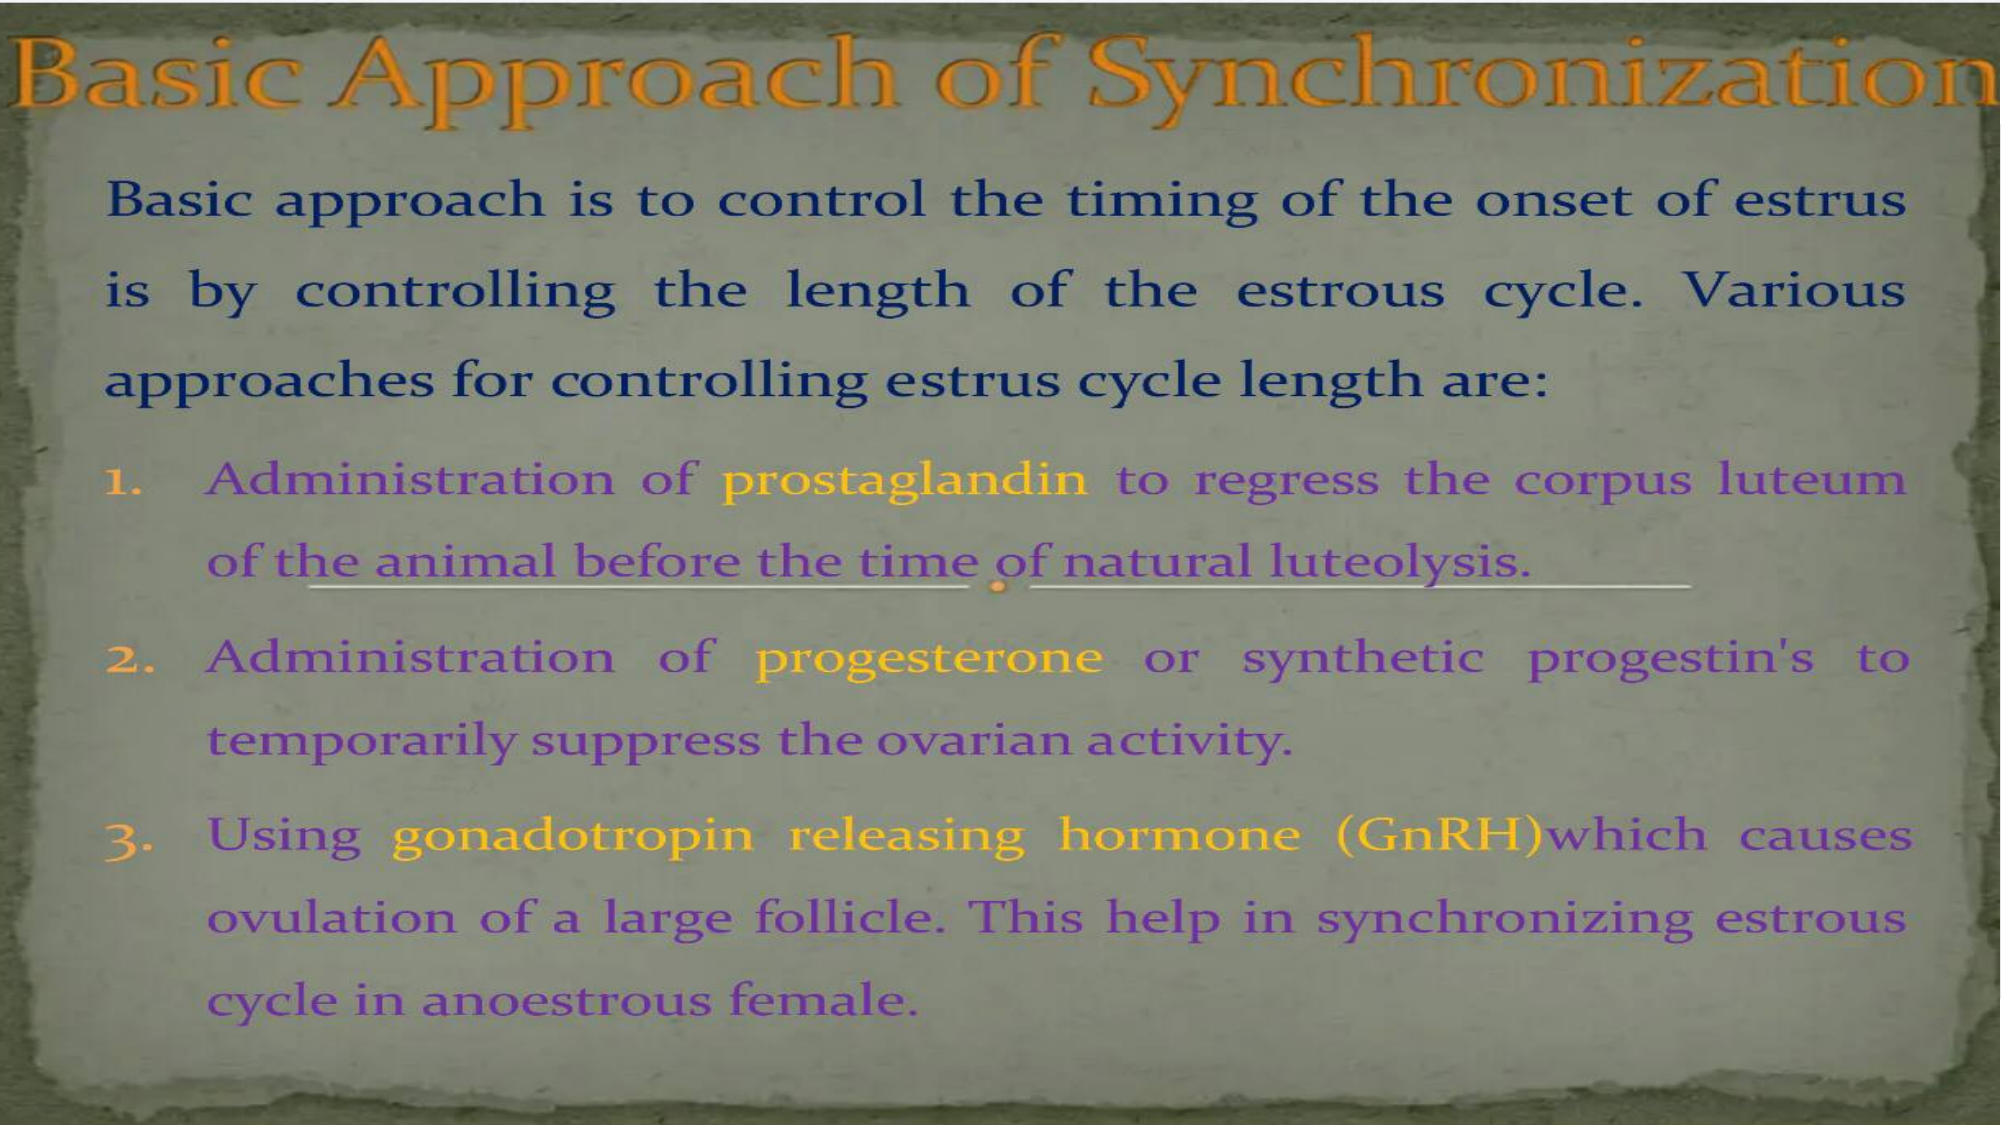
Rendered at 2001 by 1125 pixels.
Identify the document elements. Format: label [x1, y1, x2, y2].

list [0, 0, 2000, 1125]
